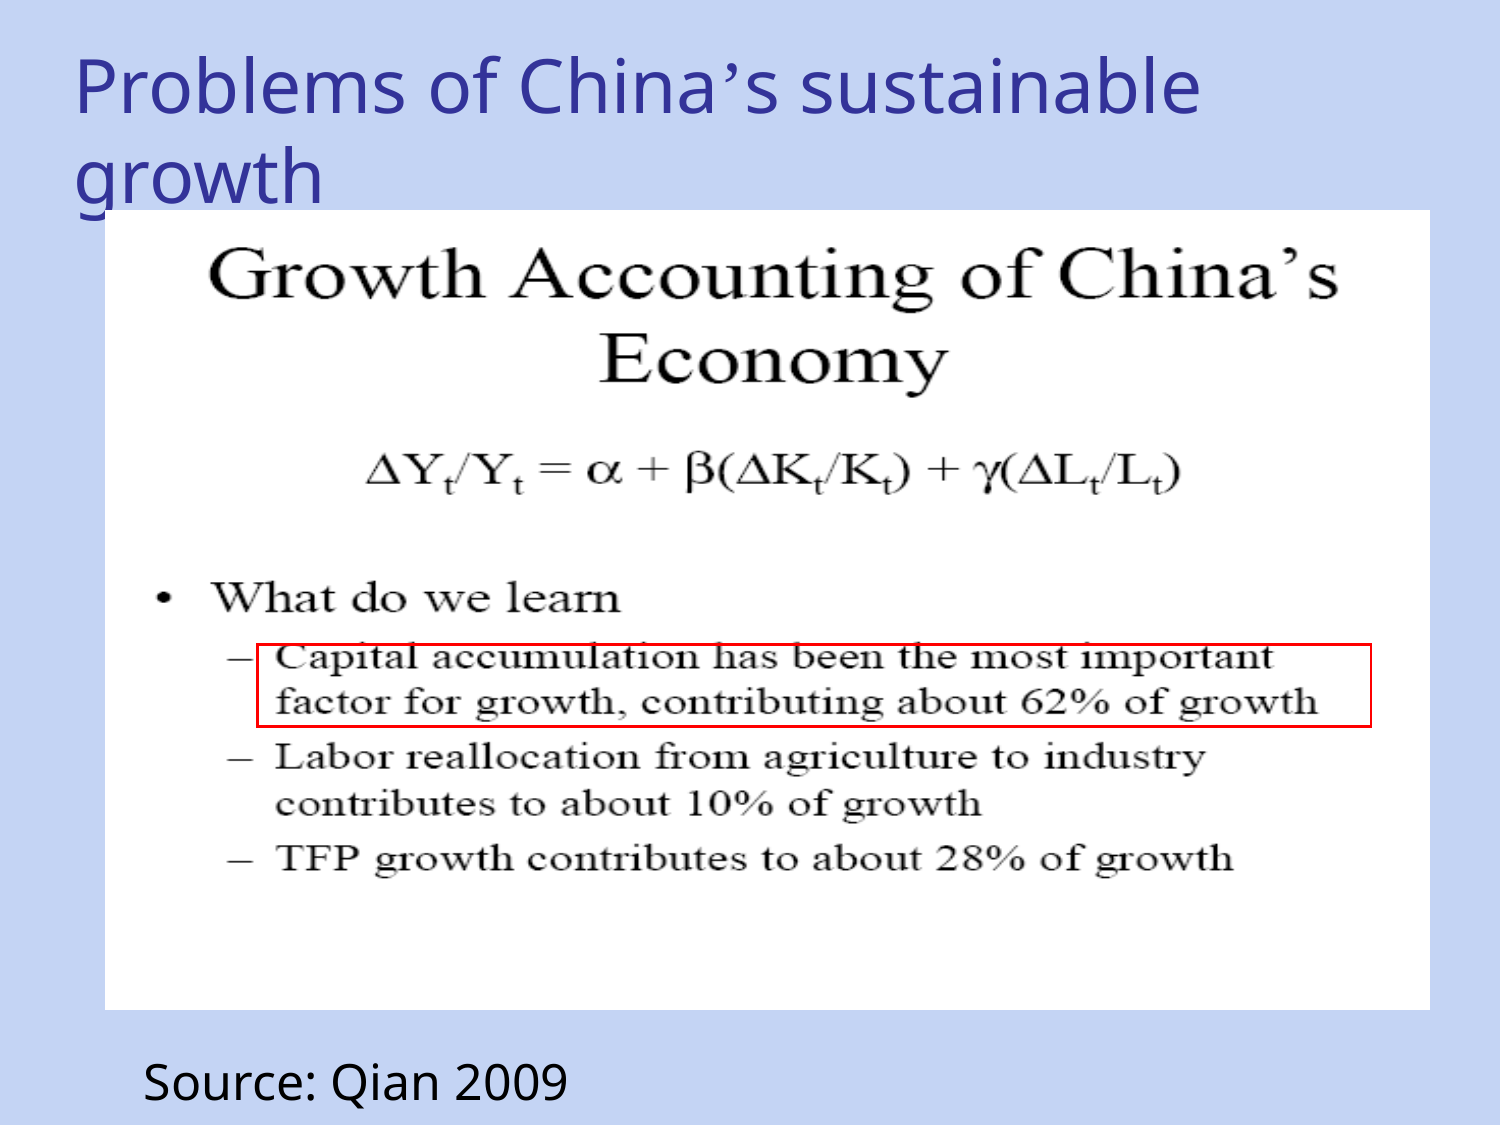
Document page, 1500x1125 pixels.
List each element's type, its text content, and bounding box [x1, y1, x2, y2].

picture [105, 210, 1430, 1010]
text_box Source: Qian 2009 [128, 1042, 1020, 1118]
title Problems of China’s sustainable growth [58, 34, 1464, 223]
